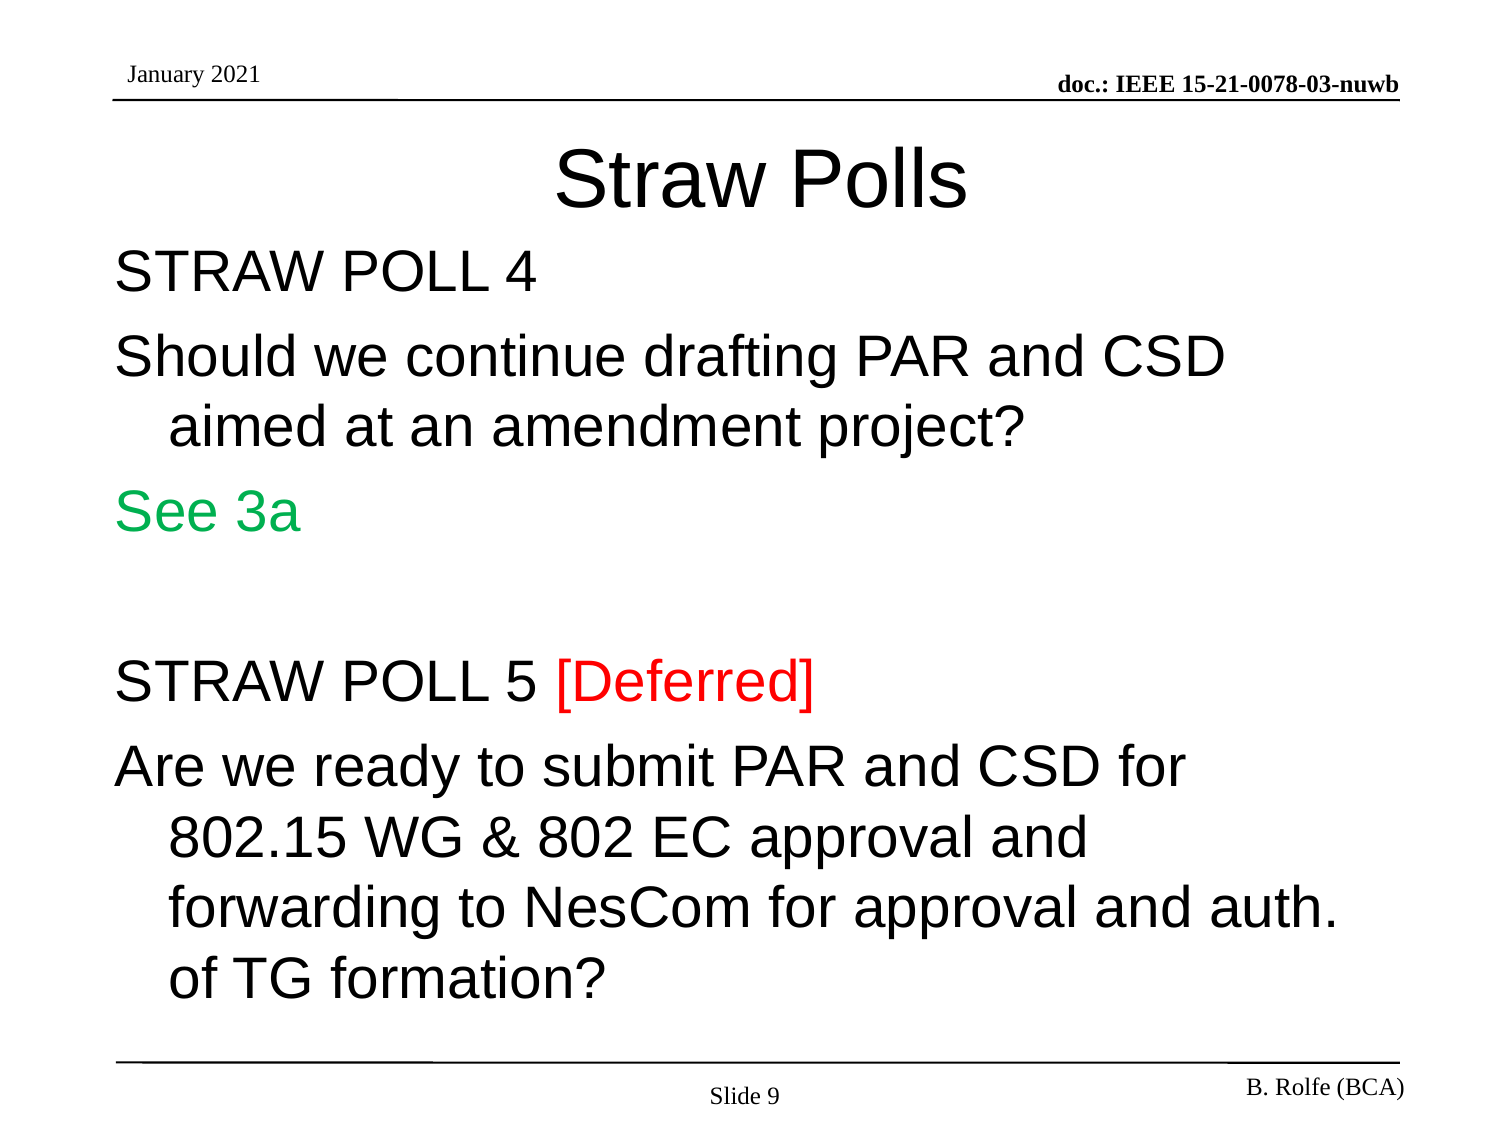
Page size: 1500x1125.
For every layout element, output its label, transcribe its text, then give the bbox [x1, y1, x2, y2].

title Straw Polls [125, 112, 1399, 237]
list STRAW POLL 4 Should we continue drafting PAR and CSD aimed at an amendment project? See 3a STRAW POLL 5 [Deferred] Are we ready to submit PAR and CSD for 802.15 WG & 802 EC approval and forwarding to NesCom for approval and auth. of TG formation? [99, 224, 1374, 1024]
slide_number Slide 9 [690, 1075, 799, 1115]
